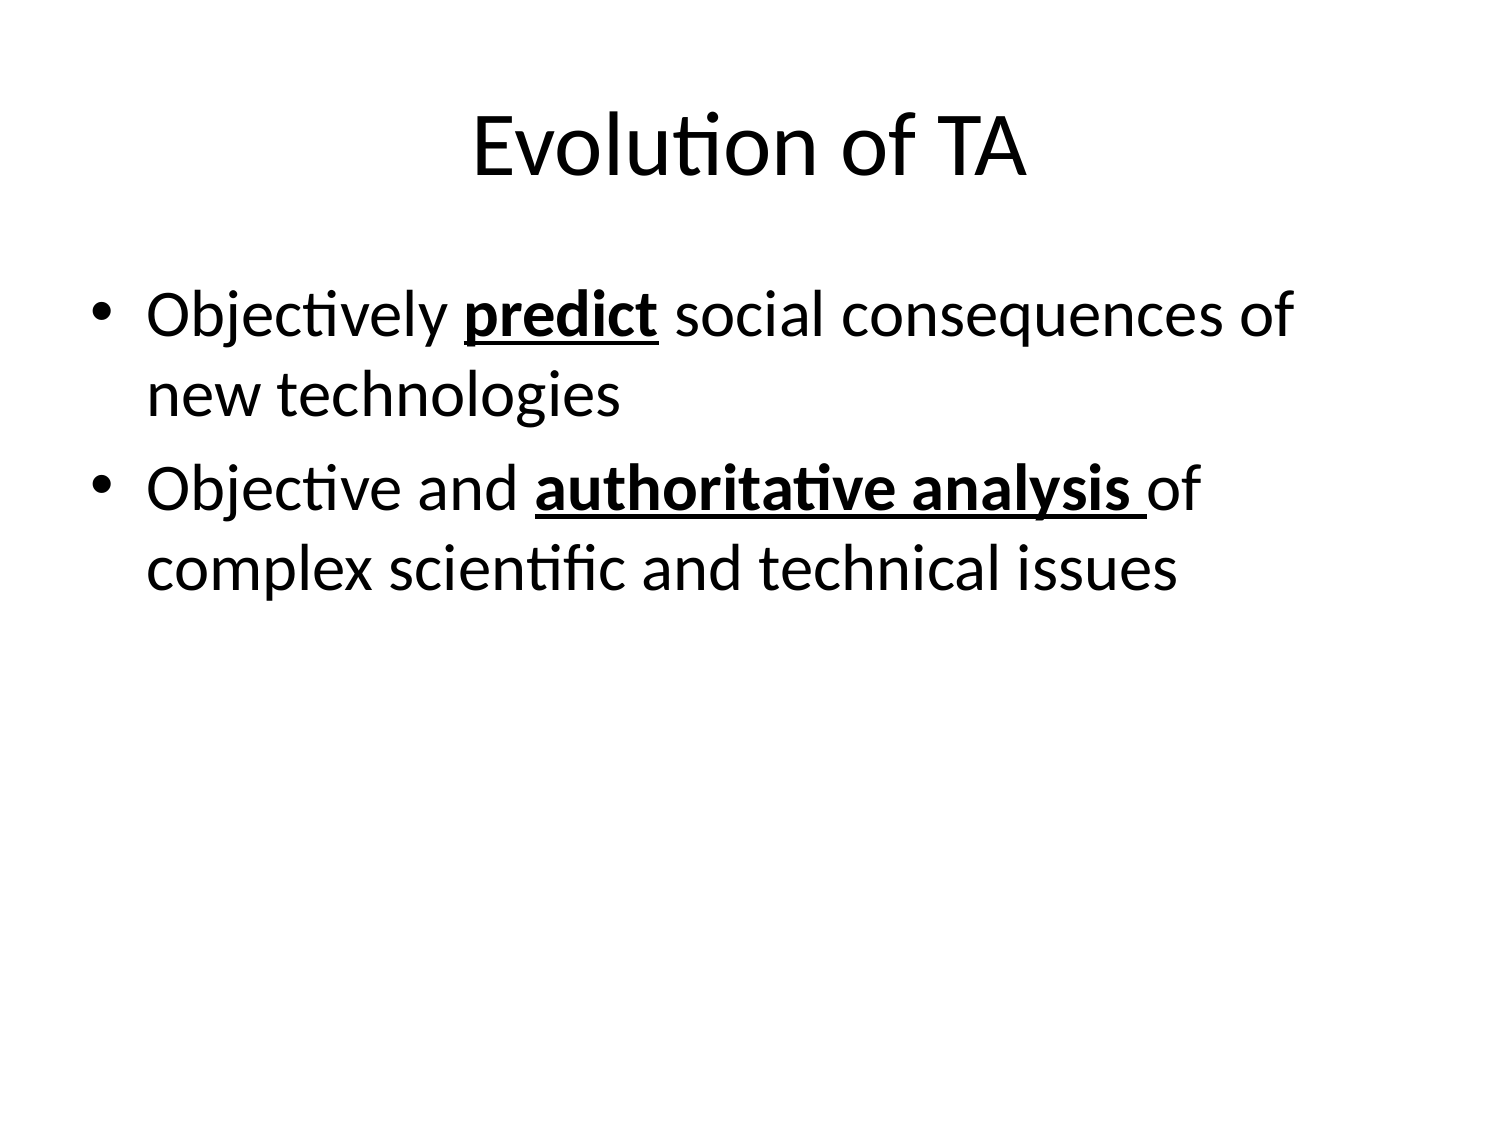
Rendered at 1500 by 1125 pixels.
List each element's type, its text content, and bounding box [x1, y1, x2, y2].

title Evolution of TA [75, 45, 1425, 233]
list Objectively predict social consequences of new technologies Objective and authoritative analysis of complex scientific and technical issues [75, 262, 1425, 1005]
